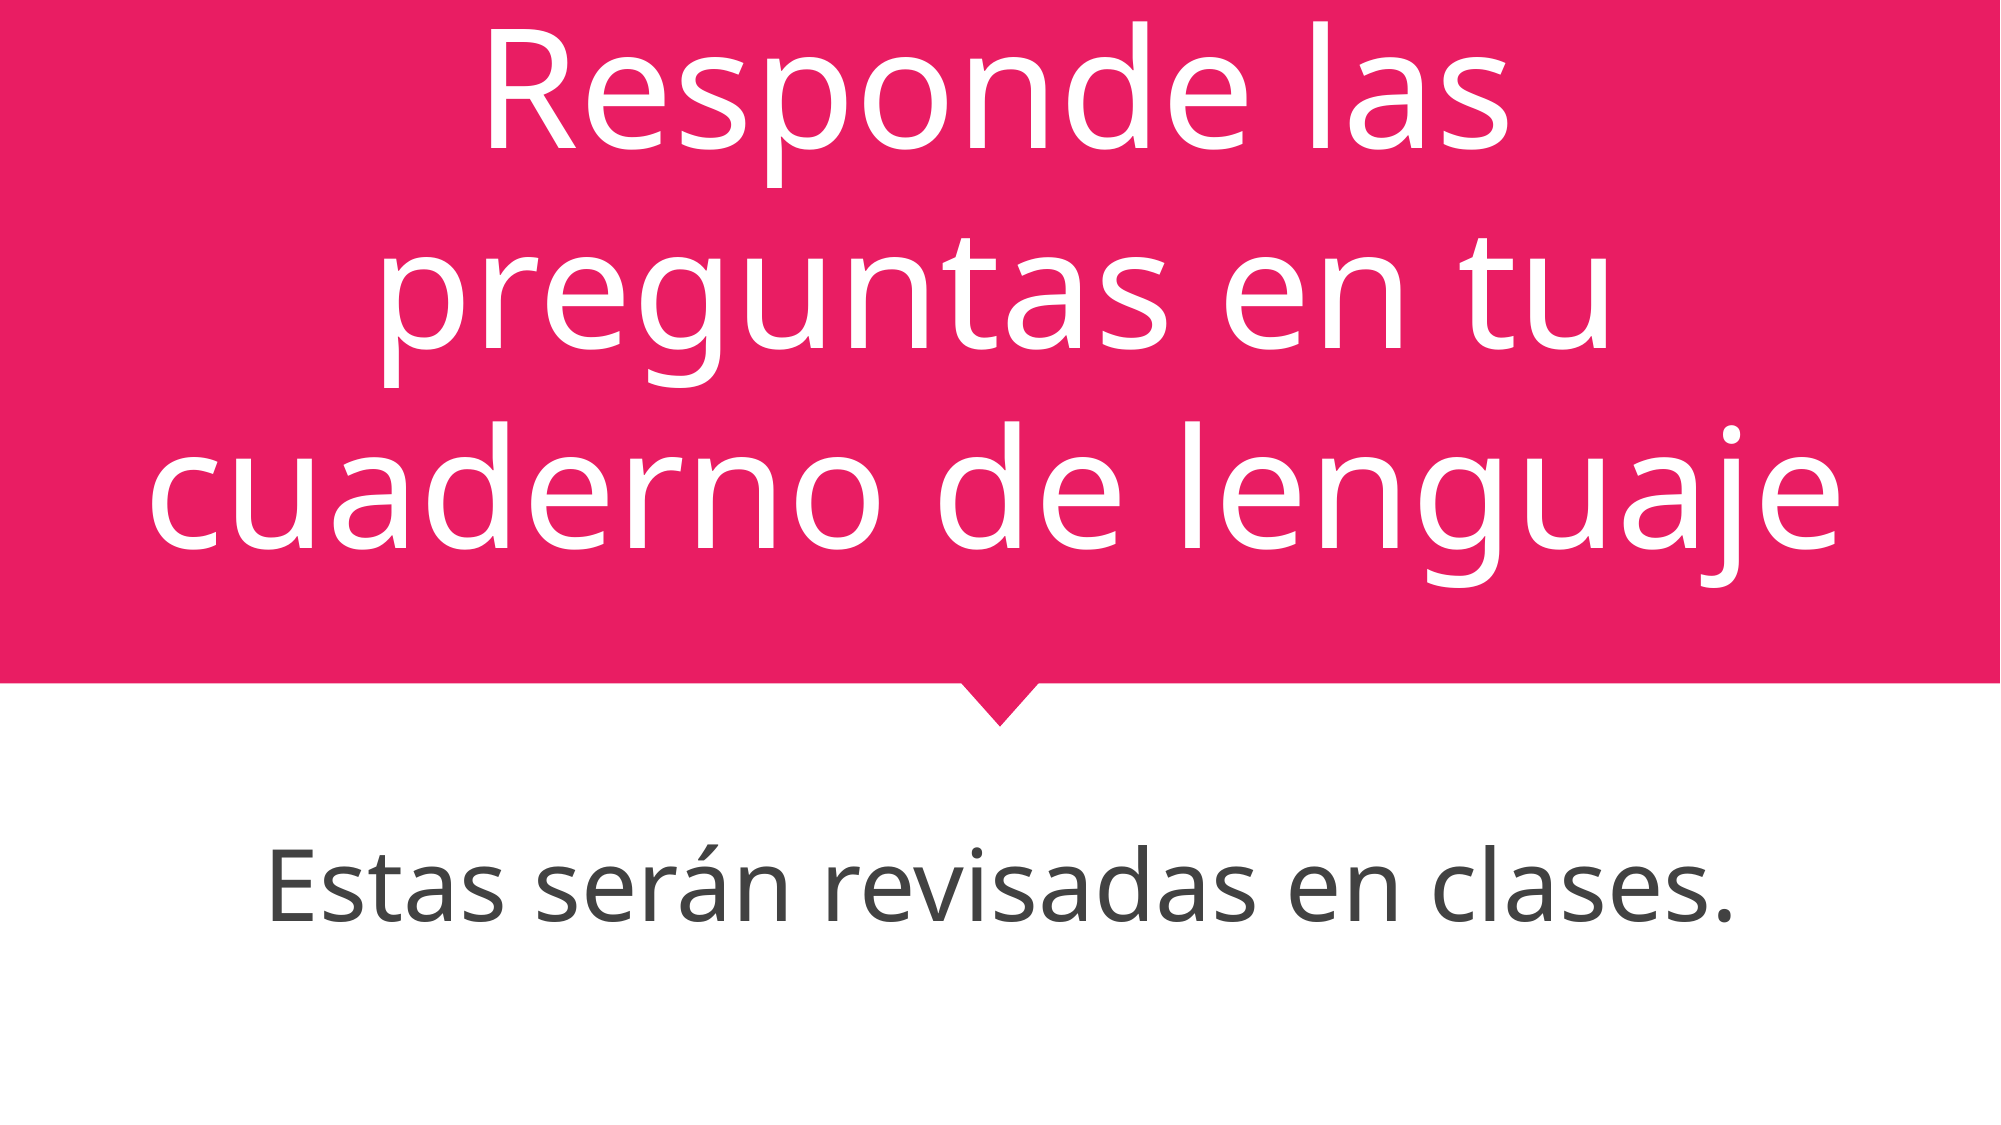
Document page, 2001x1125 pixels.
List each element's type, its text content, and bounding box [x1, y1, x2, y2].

title Responde las preguntas en tu cuaderno de lenguaje [89, 140, 1902, 603]
subtitle Estas serán revisadas en clases. [89, 743, 1902, 1019]
